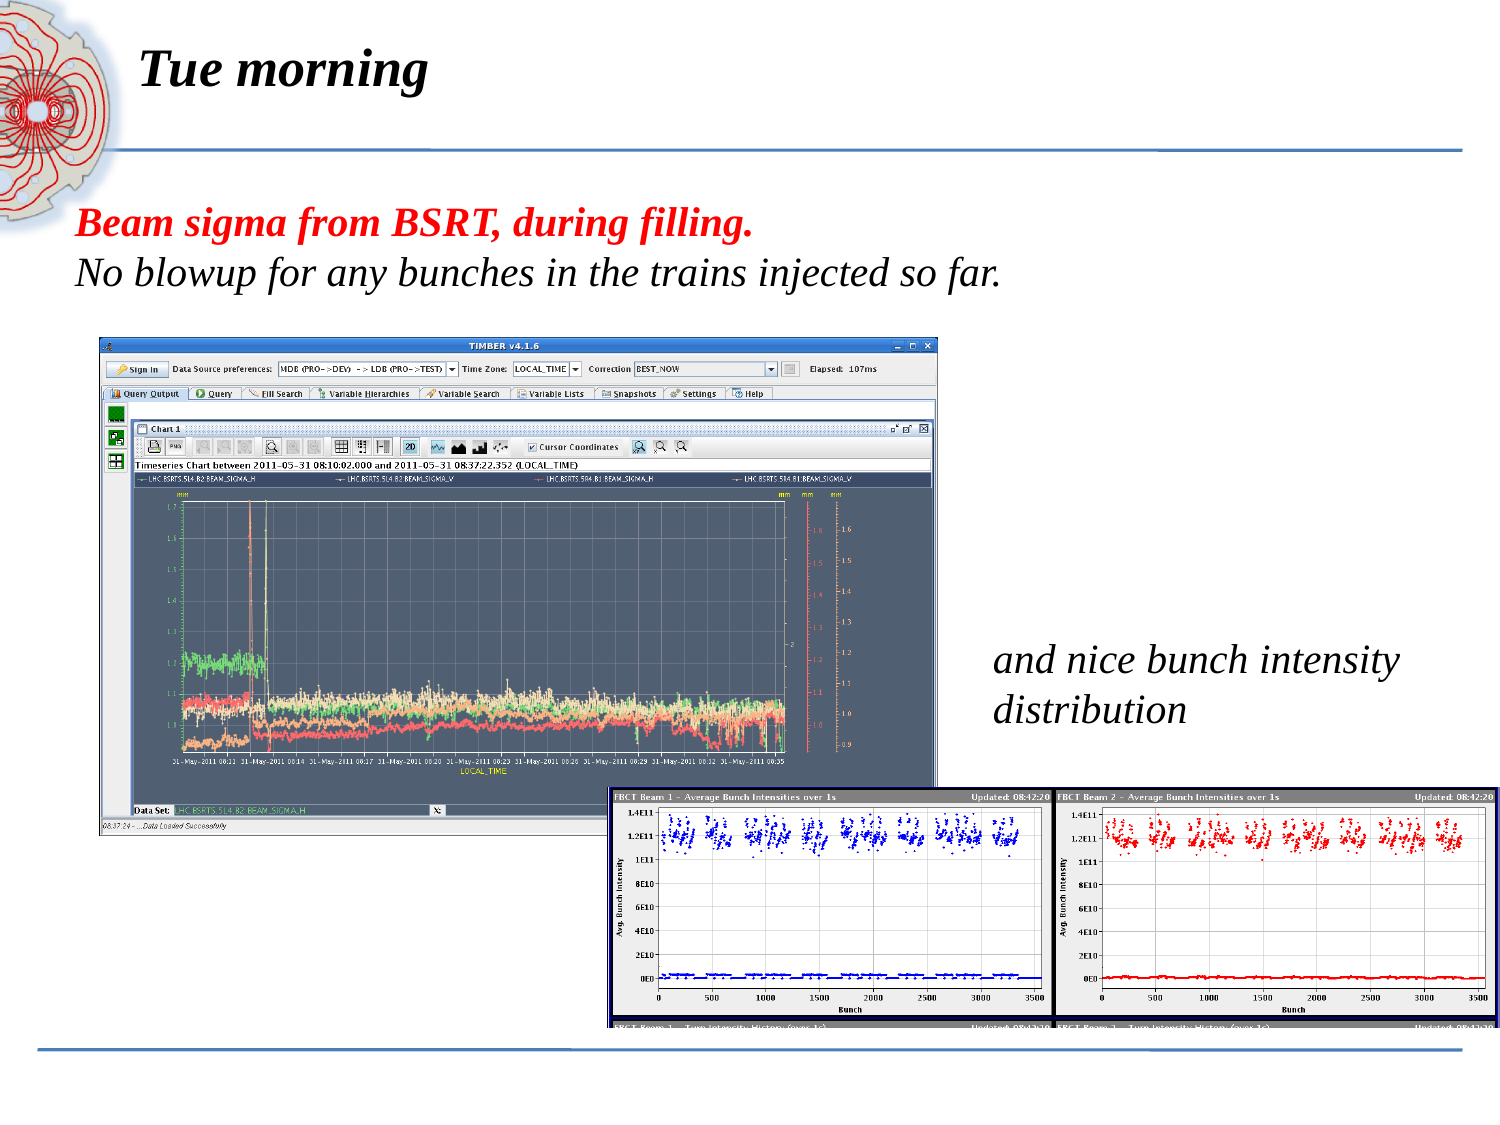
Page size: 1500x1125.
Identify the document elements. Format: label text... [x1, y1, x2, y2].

picture [99, 337, 1500, 1028]
text_box and nice bunch intensity distribution [978, 624, 1427, 740]
text_box Tue morning [123, 24, 445, 105]
text_box Beam sigma from BSRT, during filling. No blowup for any bunches in the trains injected so far. [60, 187, 1018, 303]
picture [0, 2, 109, 220]
